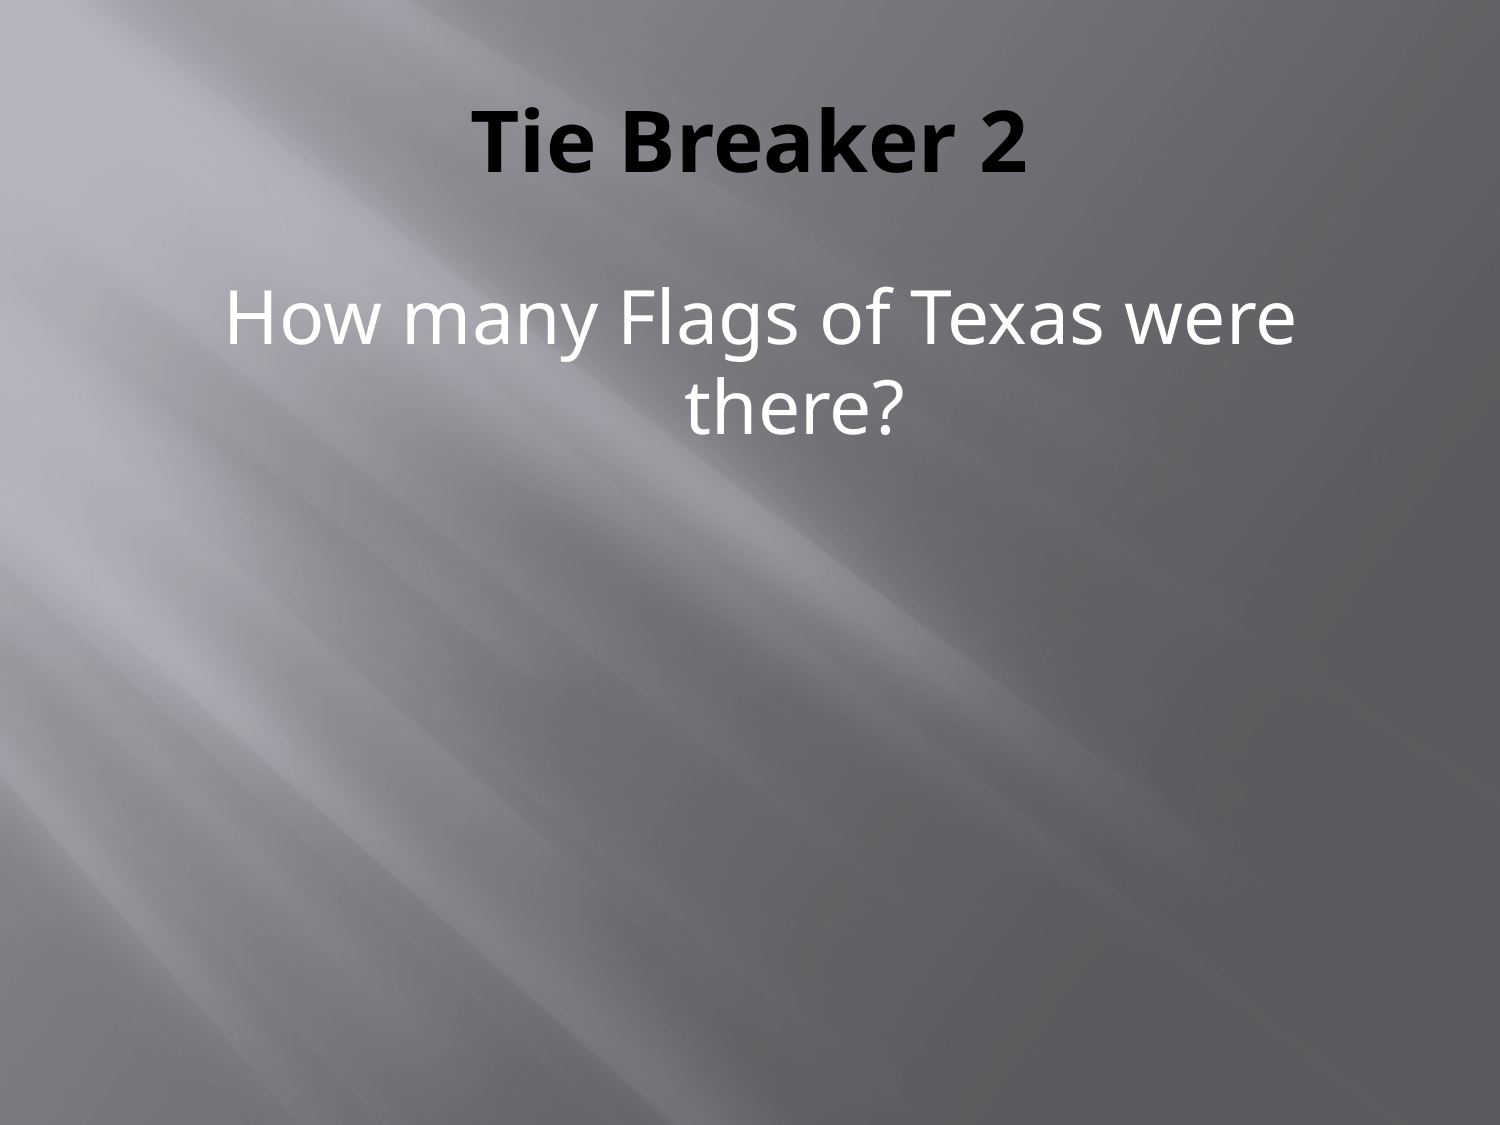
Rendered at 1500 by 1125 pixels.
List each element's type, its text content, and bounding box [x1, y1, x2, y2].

title Tie Breaker 2 [75, 45, 1425, 233]
list How many Flags of Texas were there? [75, 262, 1425, 1035]
